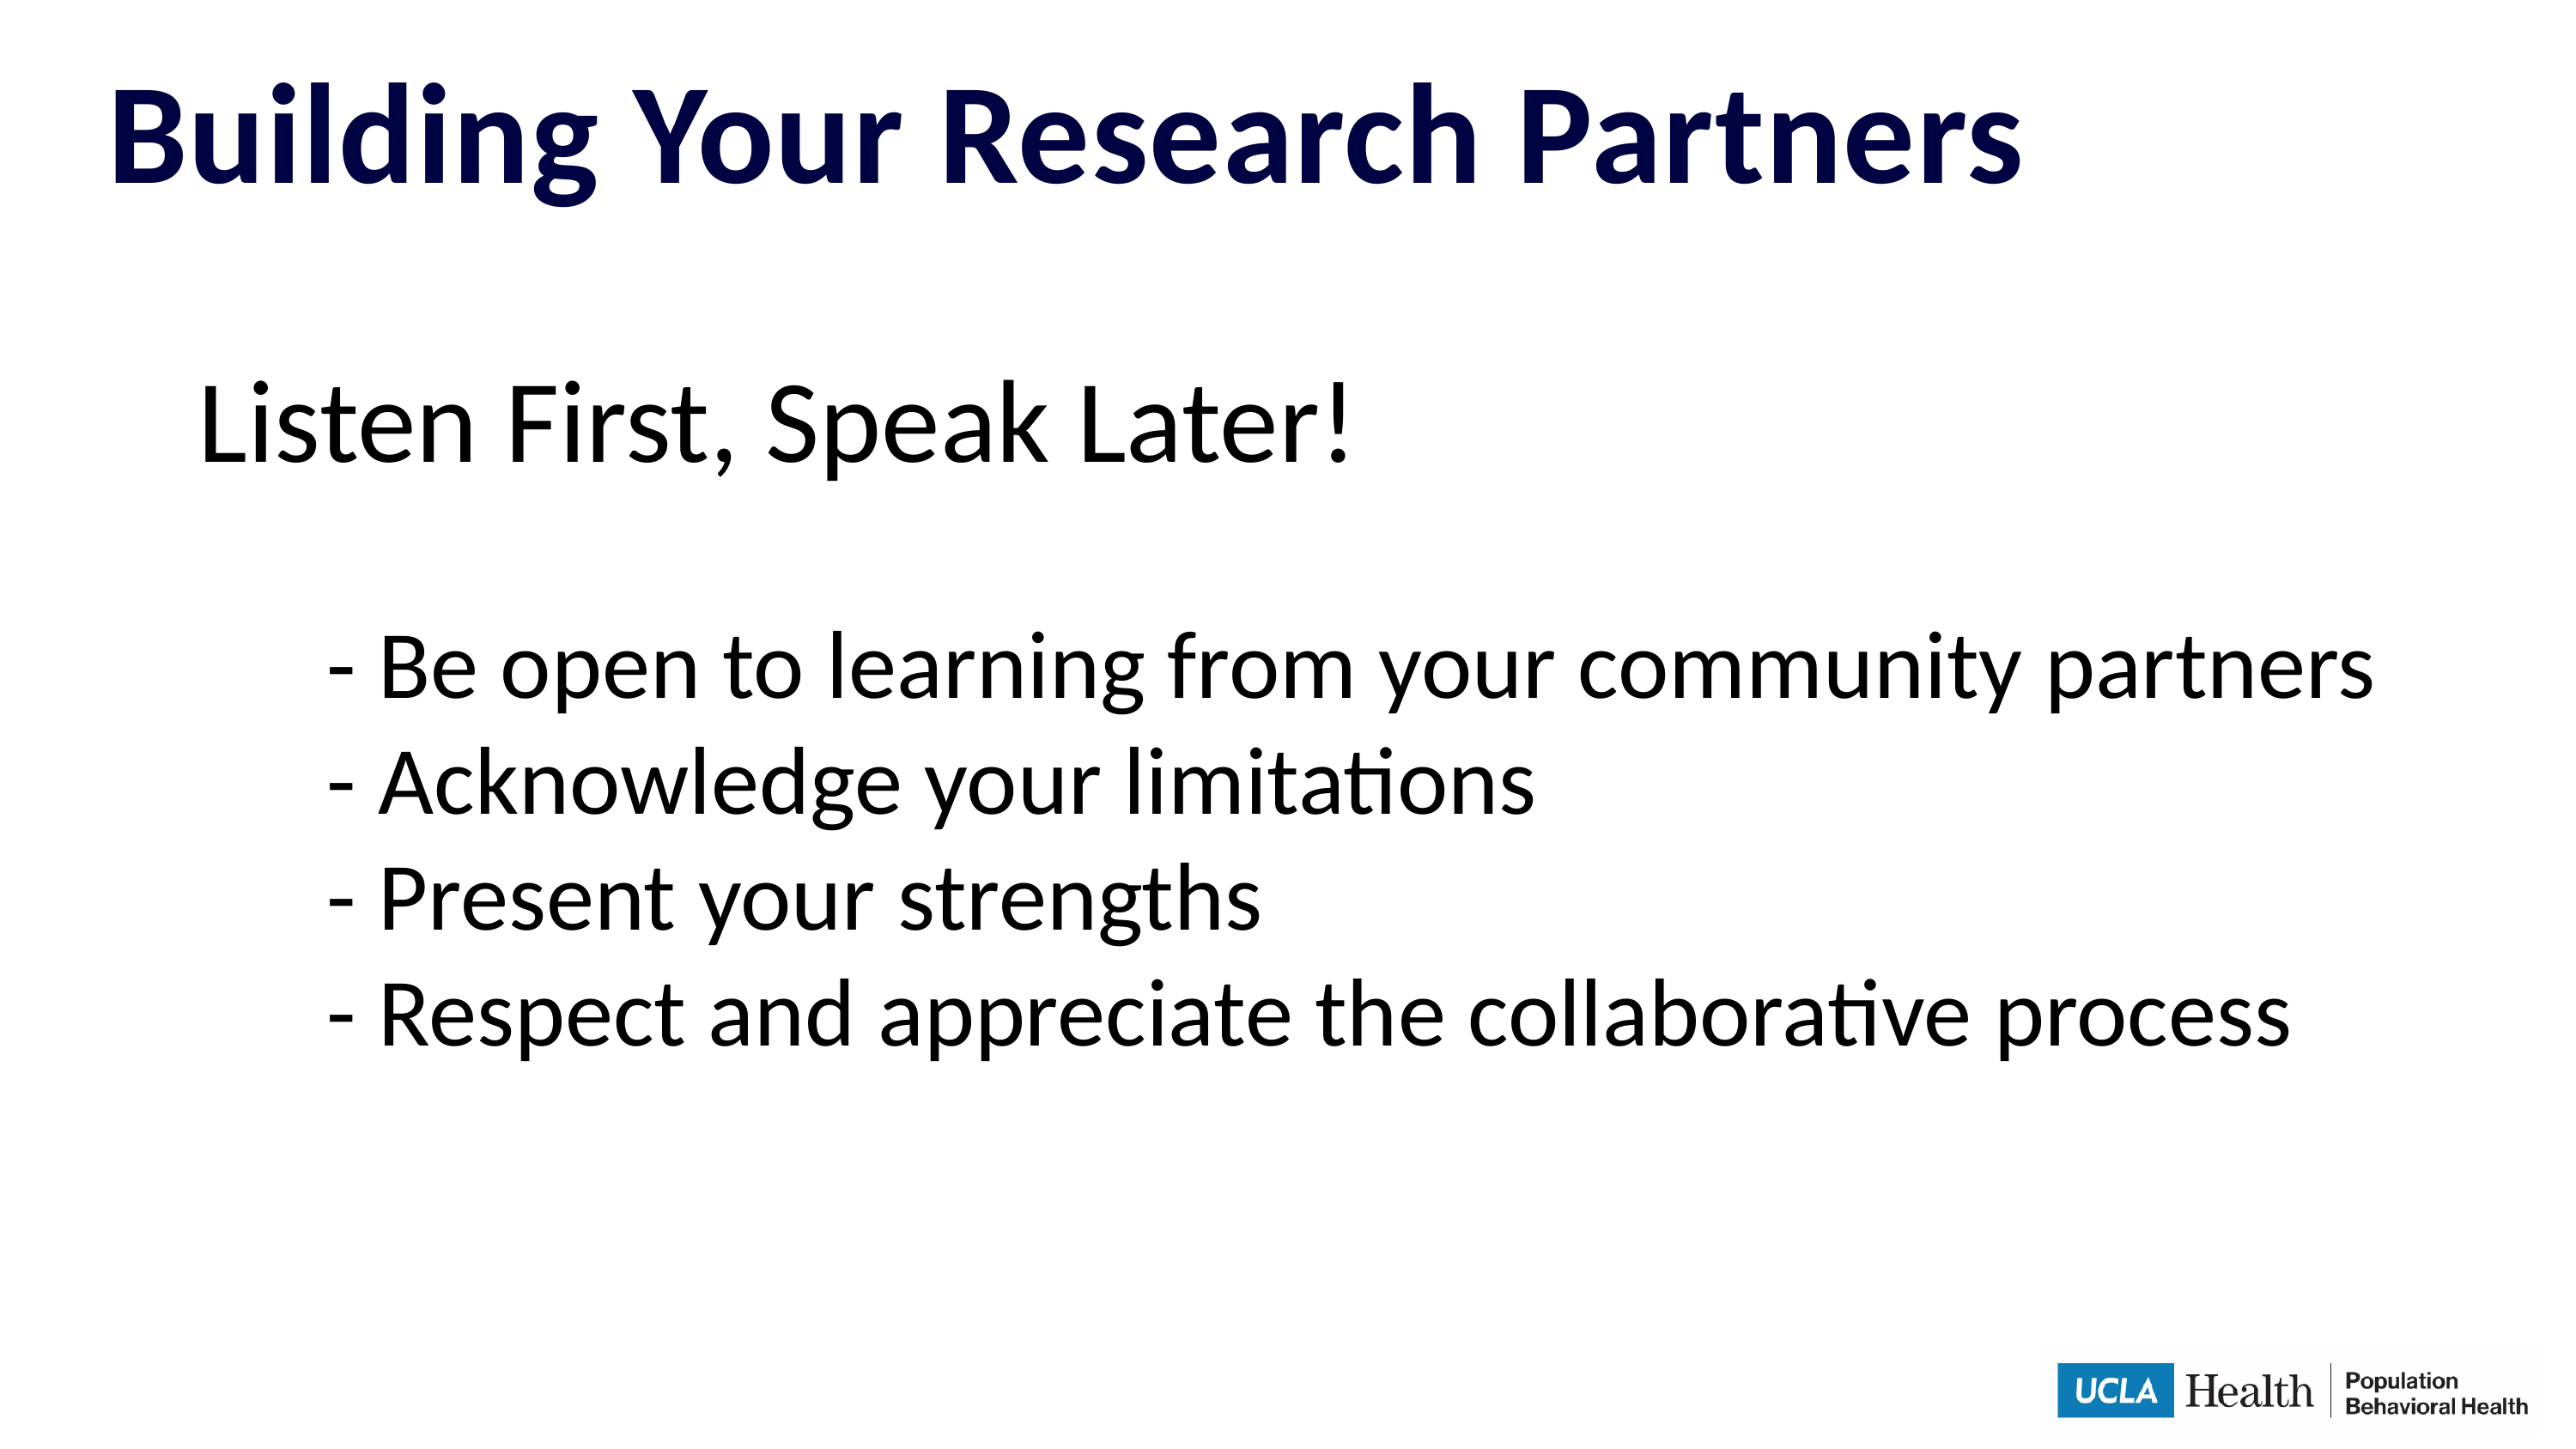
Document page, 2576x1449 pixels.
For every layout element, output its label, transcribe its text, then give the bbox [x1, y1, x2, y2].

text_box Listen First, Speak Later! - Be open to learning from your community partners - Acknowledge your limitations - Present your strengths - Respect and appreciate the collaborative process [185, 337, 2391, 1188]
text_box Building Your Research Partners [106, 91, 2298, 213]
picture [2039, 1344, 2539, 1437]
